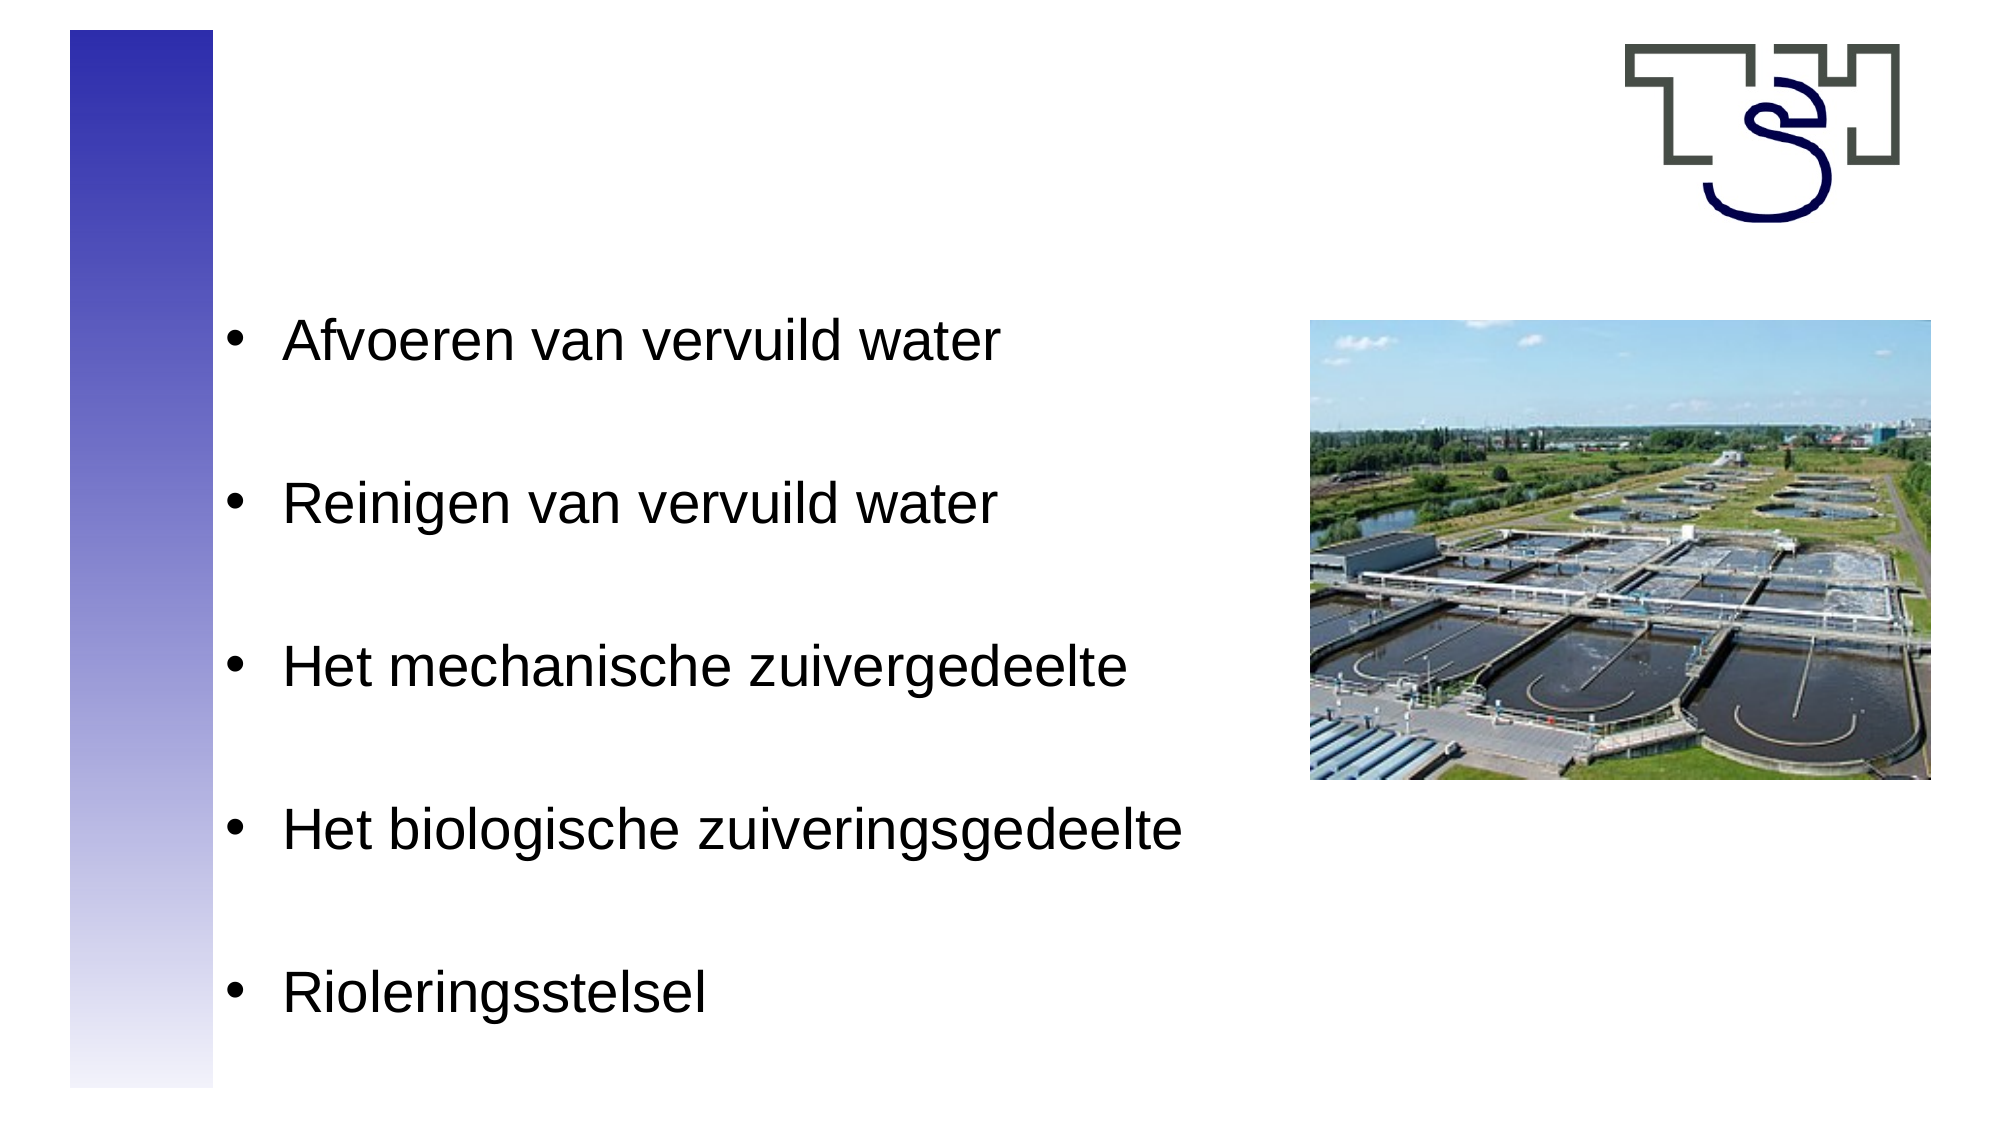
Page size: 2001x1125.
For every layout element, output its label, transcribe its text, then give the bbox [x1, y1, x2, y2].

list Afvoeren van vervuild water Reinigen van vervuild water Het mechanische zuivergedeelte Het biologische zuiveringsgedeelte Rioleringsstelsel [210, 294, 1311, 1038]
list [1309, 319, 1932, 780]
picture [1625, 44, 1900, 223]
